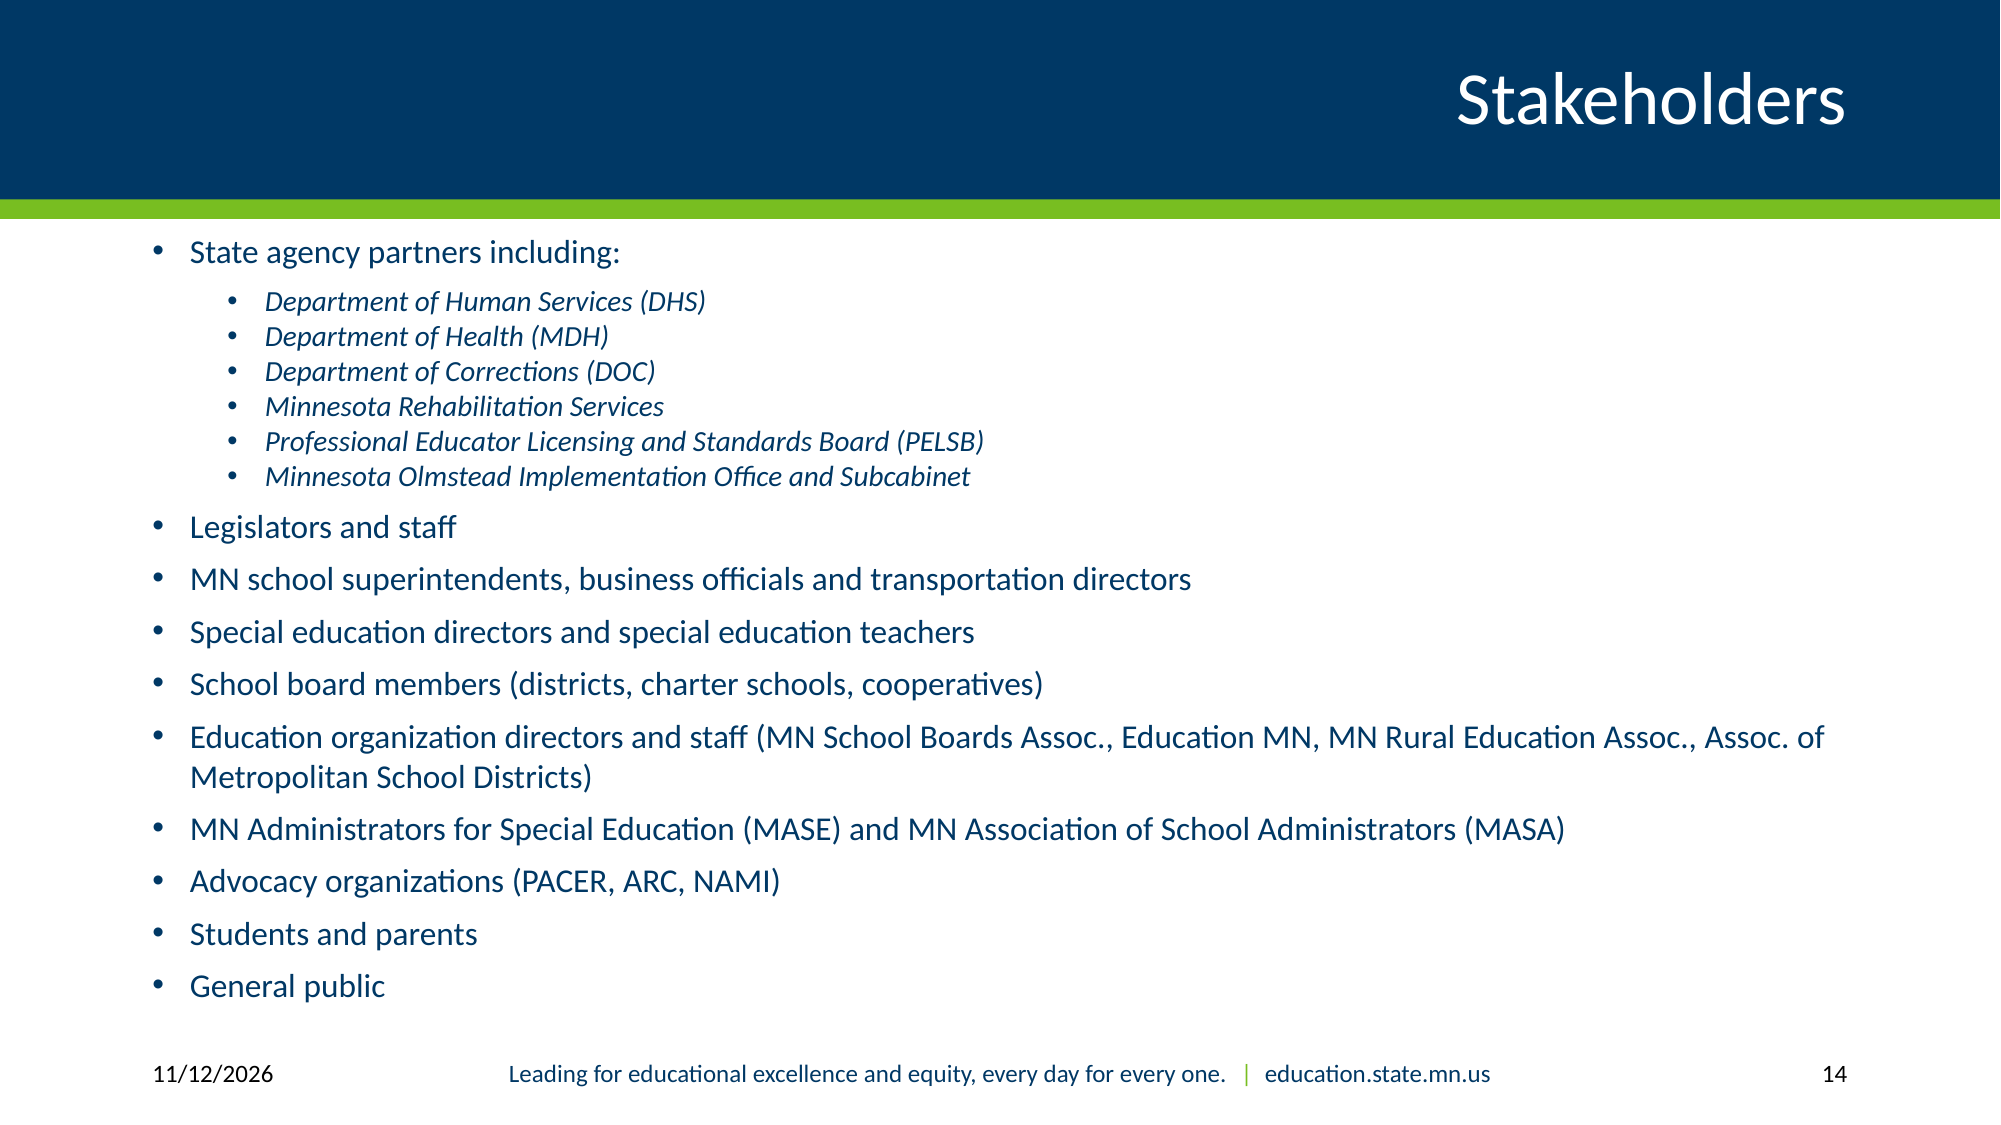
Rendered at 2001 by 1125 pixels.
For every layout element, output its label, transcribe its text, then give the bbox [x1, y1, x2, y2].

slide_number 14 [1622, 1042, 1863, 1103]
list State agency partners including: Department of Human Services (DHS) Department of Health (MDH) Department of Corrections (DOC) Minnesota Rehabilitation Services Professional Educator Licensing and Standards Board (PELSB) Minnesota Olmstead Implementation Office and Subcabinet Legislators and staff MN school superintendents, business officials and transportation directors Special education directors and special education teachers School board members (districts, charter schools, cooperatives) Education organization directors and staff (MN School Boards Assoc., Education MN, MN Rural Education Assoc., Assoc. of Metropolitan School Districts) MN Administrators for Special Education (MASE) and MN Association of School Administrators (MASA) Advocacy organizations (PACER, ARC, NAMI) Students and parents General public [137, 215, 1863, 1003]
footer Leading for educational excellence and equity, every day for every one. | education.state.mn.us [473, 1042, 1527, 1103]
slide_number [137, 1042, 361, 1103]
title Stakeholders [137, 24, 1863, 175]
